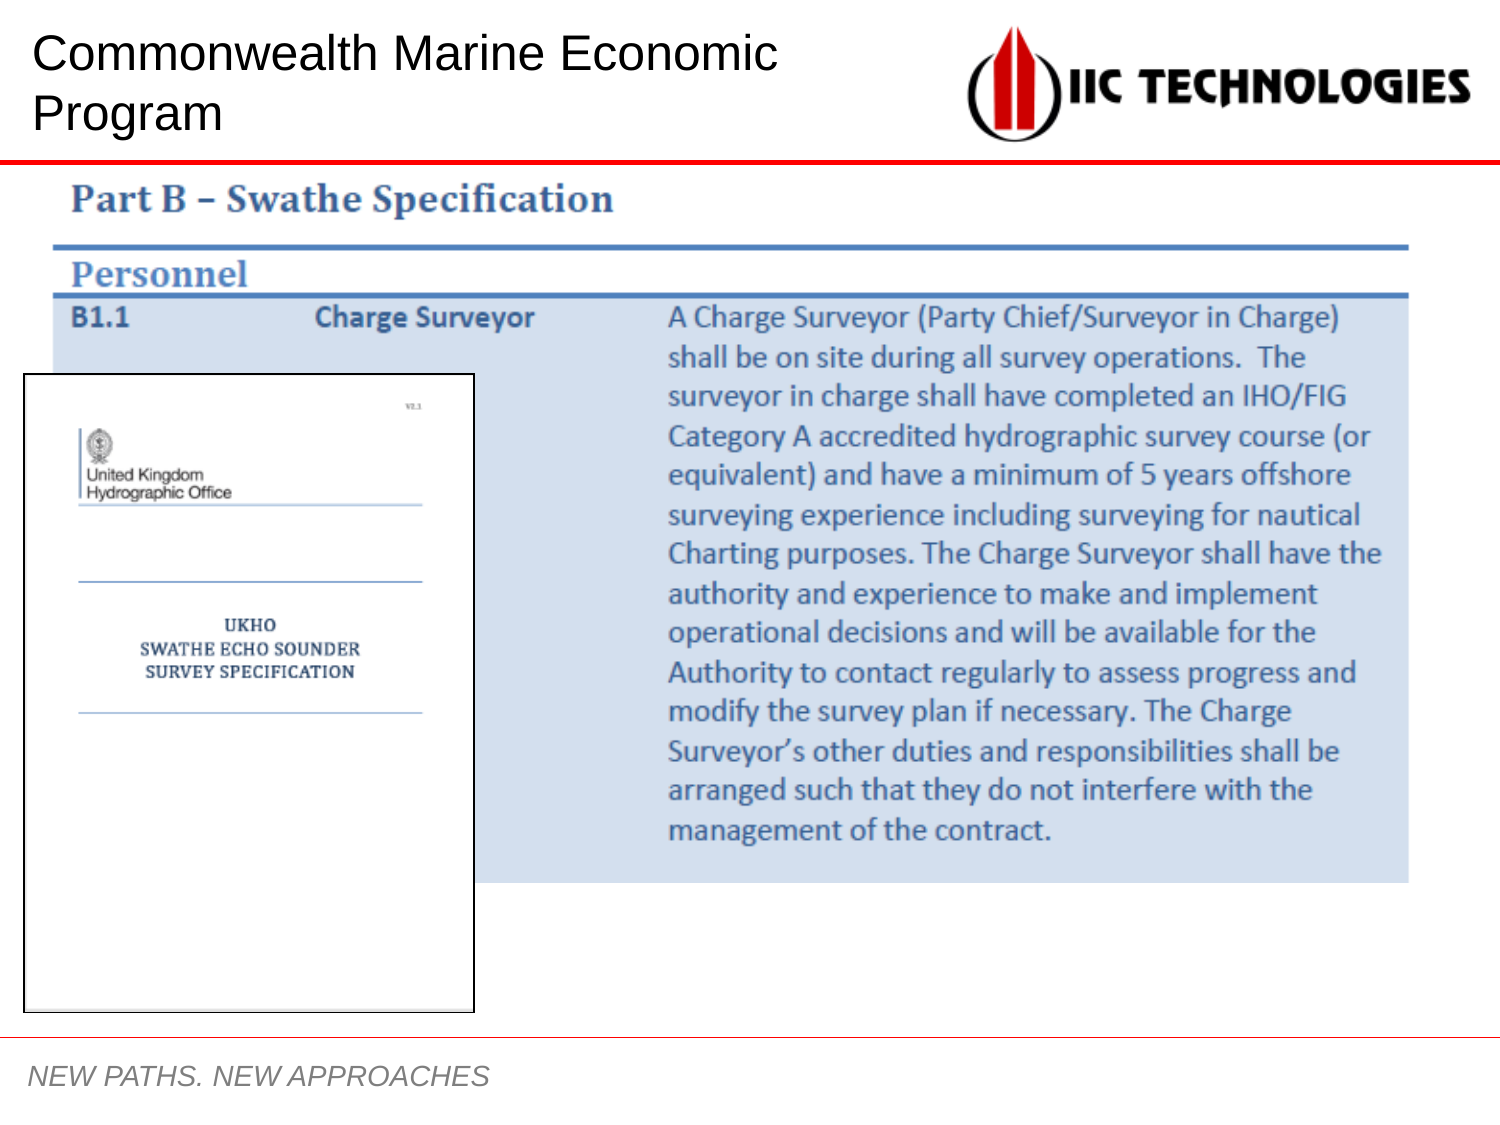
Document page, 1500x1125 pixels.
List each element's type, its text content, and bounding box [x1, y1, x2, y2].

picture [24, 174, 1413, 1012]
text_box Commonwealth Marine Economic Program [17, 12, 808, 148]
picture [958, 24, 1483, 145]
